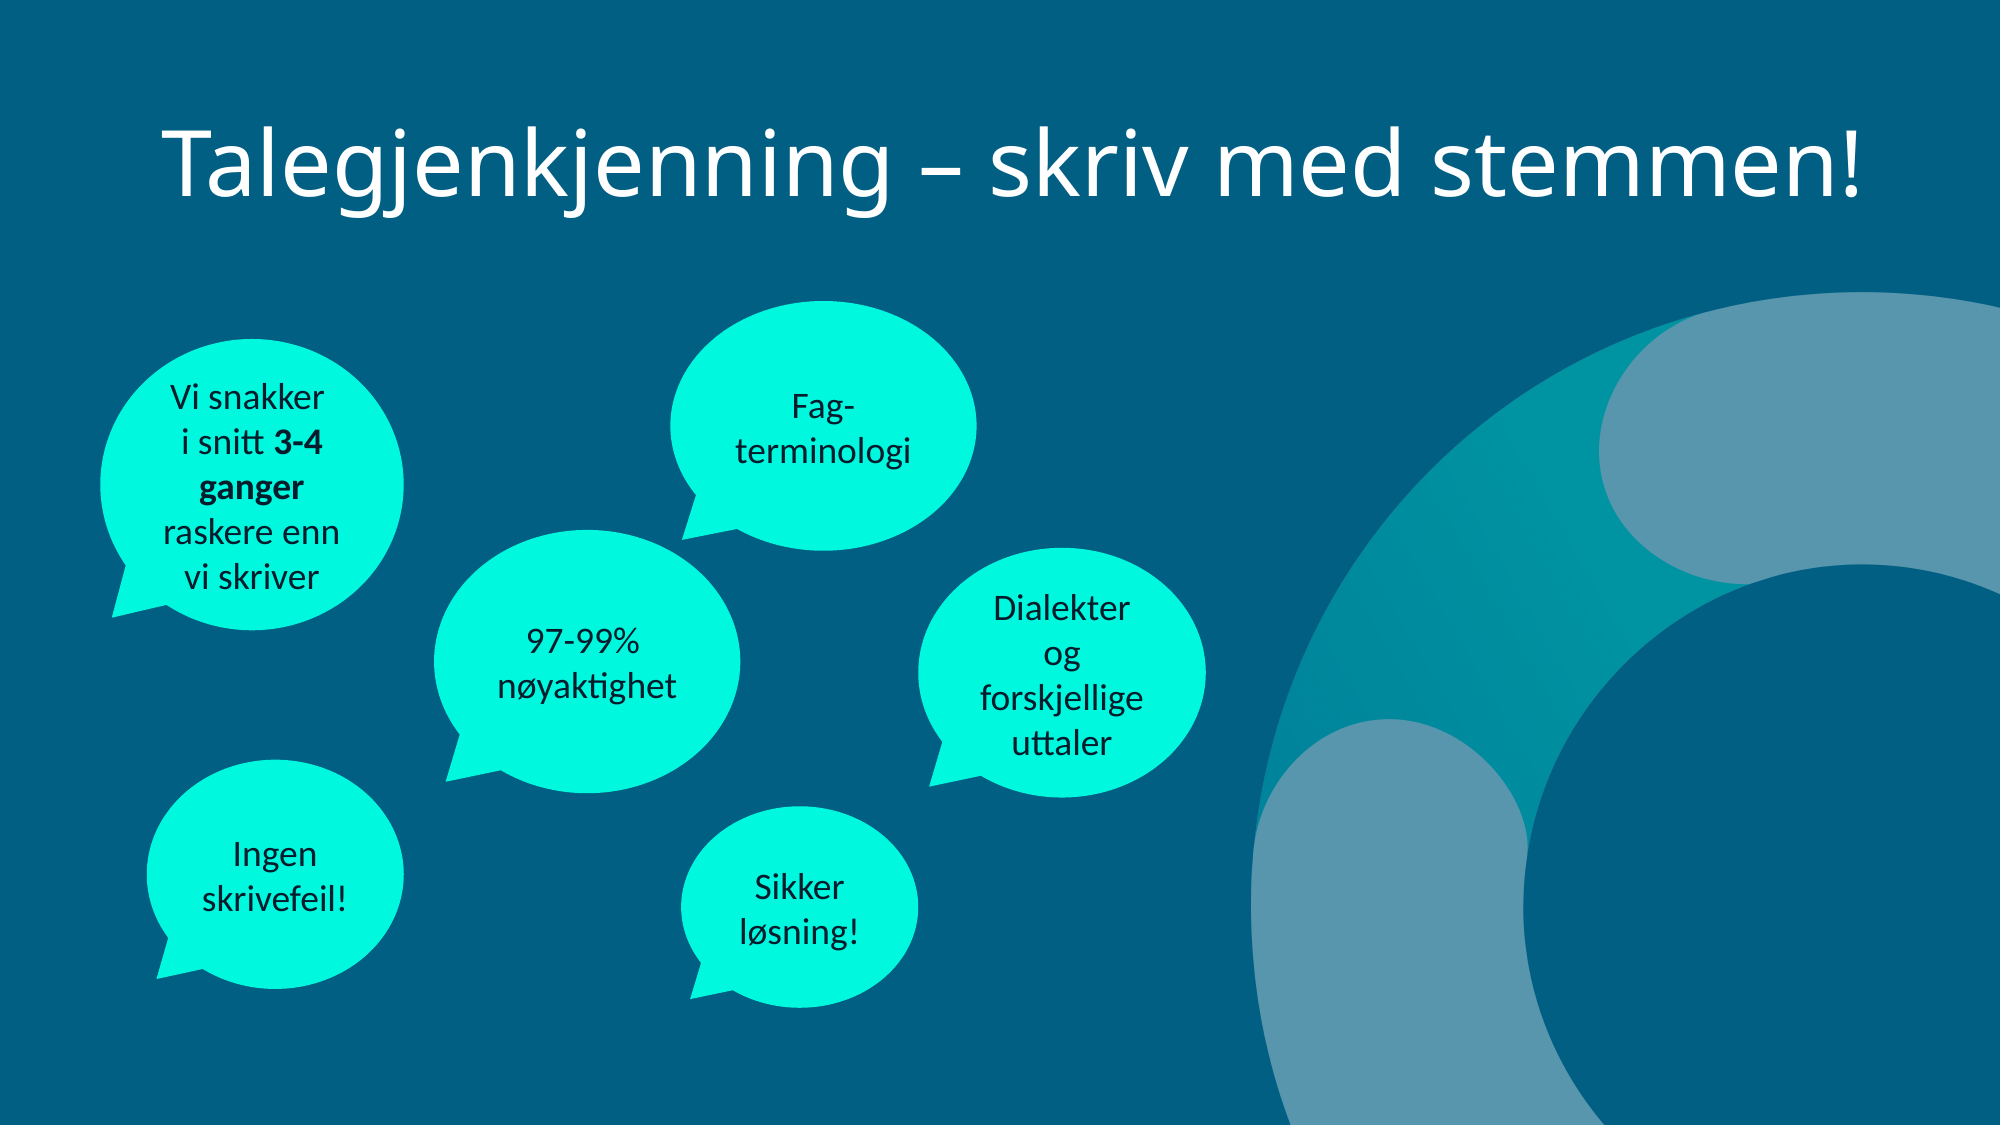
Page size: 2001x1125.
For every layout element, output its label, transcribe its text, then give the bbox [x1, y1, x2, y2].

text_box 97-99% nøyaktighet [433, 528, 742, 795]
text_box Sikker løsning! [680, 805, 920, 1009]
title Talegjenkjenning – skriv med stemmen! [146, 109, 2000, 251]
text_box Fag-terminologi [669, 299, 978, 552]
text_box Ingen skrivefeil! [145, 758, 405, 990]
text_box Dialekter og forskjellige uttaler [917, 546, 1207, 799]
text_box Vi snakker i snitt 3-4 ganger raskere enn vi skriver [99, 337, 405, 632]
